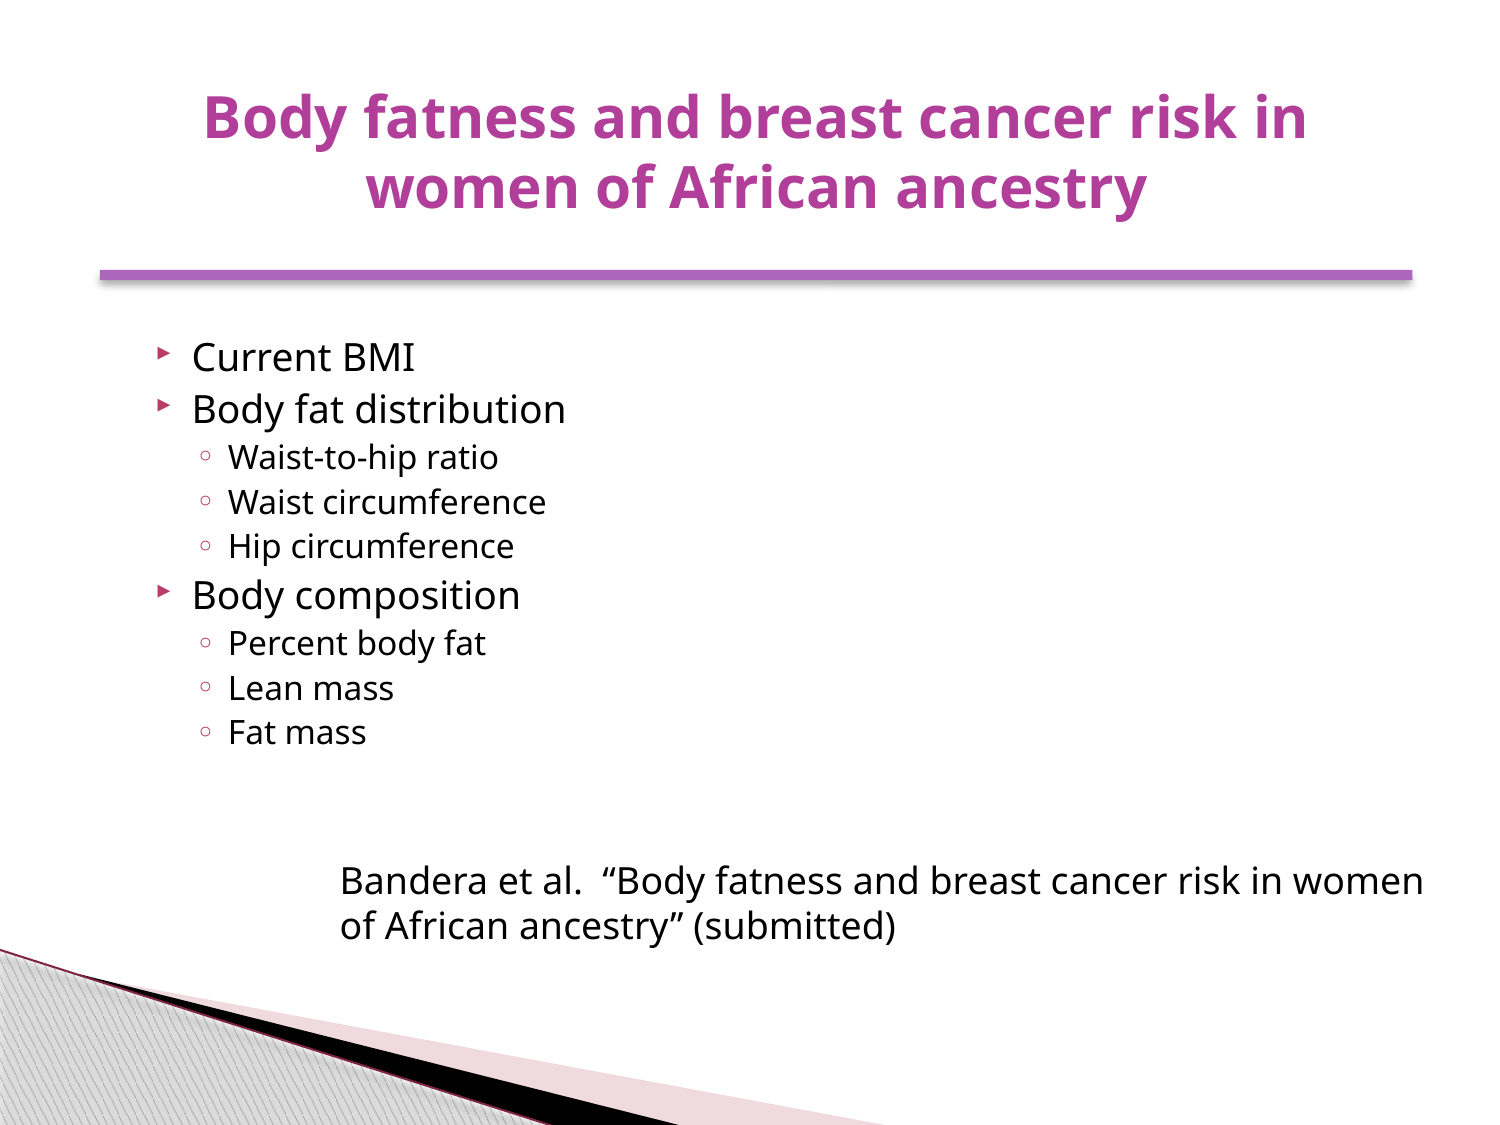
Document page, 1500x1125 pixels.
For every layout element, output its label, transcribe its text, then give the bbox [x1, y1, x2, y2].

text_box Bandera et al. “Body fatness and breast cancer risk in women of African ancestry” (submitted) [324, 849, 1463, 955]
title Body fatness and breast cancer risk in women of African ancestry [99, 37, 1413, 263]
text_box [99, 269, 1413, 281]
list Current BMI Body fat distribution Waist-to-hip ratio Waist circumference Hip circumference Body composition Percent body fat Lean mass Fat mass [125, 324, 1375, 763]
